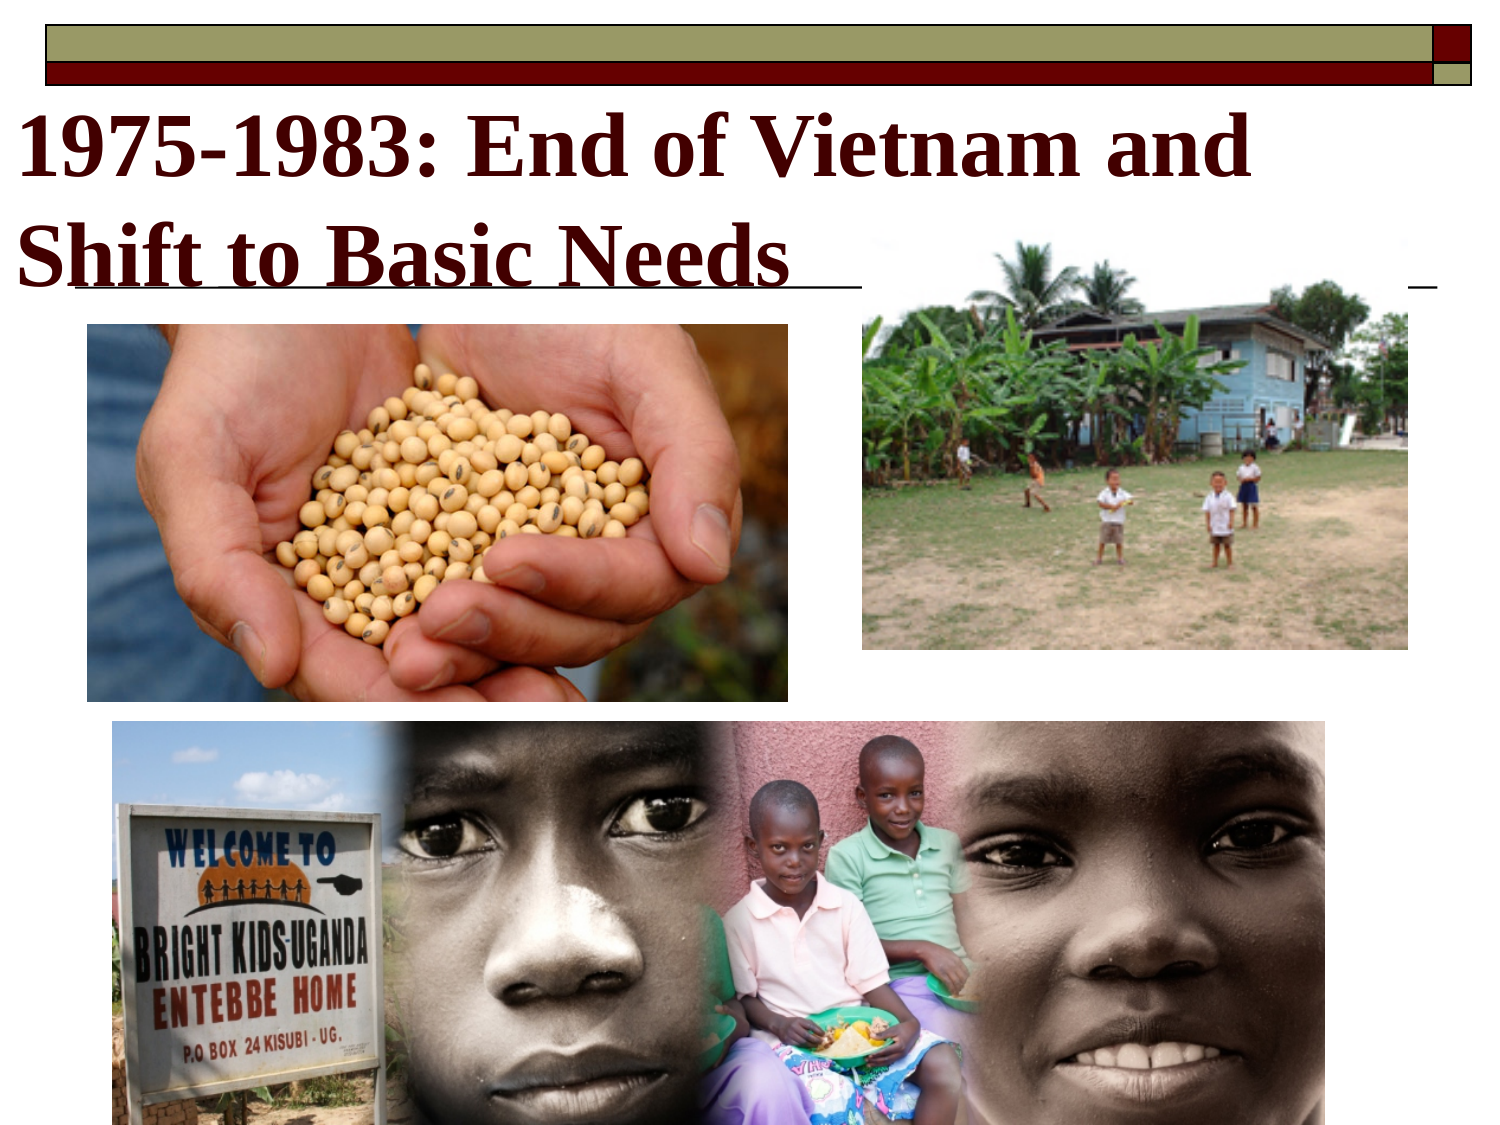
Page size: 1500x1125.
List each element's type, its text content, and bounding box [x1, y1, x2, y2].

title 1975-1983: End of Vietnam and Shift to Basic Needs [0, 125, 1425, 313]
picture [87, 324, 788, 703]
picture [112, 721, 1326, 1125]
picture [862, 212, 1409, 651]
